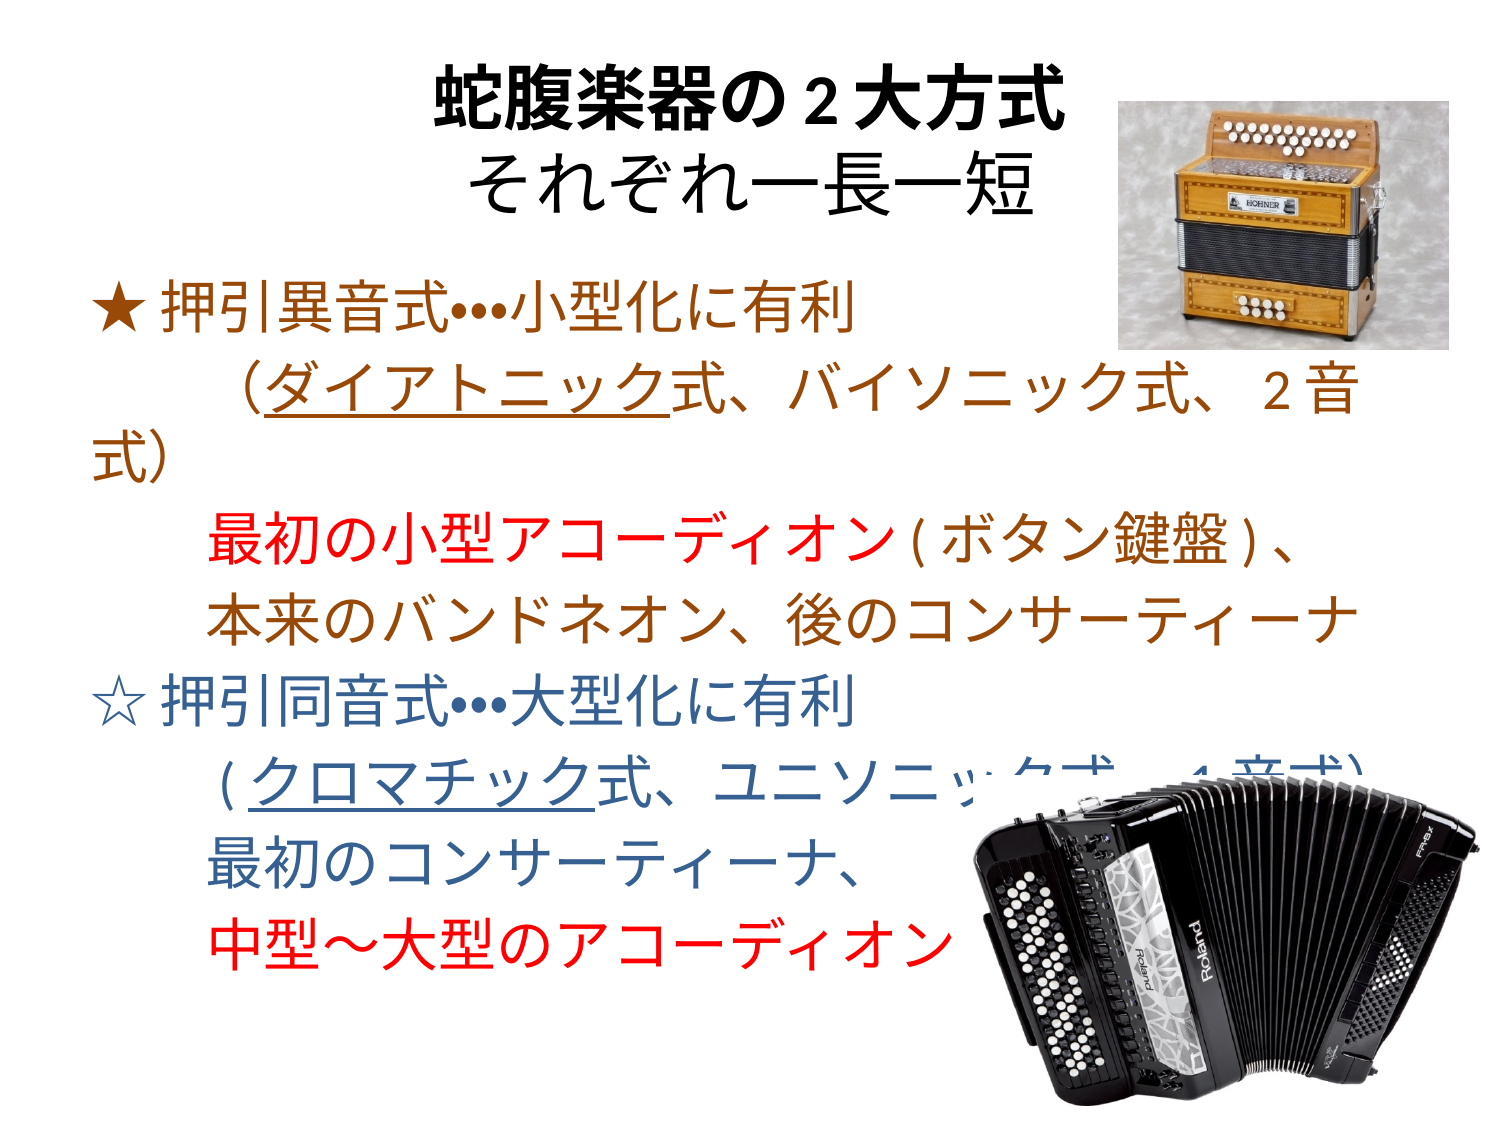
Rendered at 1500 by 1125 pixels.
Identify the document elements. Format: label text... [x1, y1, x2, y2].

title 蛇腹楽器の2大方式 それぞれ一長一短 [75, 45, 1425, 233]
picture [1117, 101, 1449, 351]
list ★押引異音式・・・小型化に有利 （ダイアトニック式、バイソニック式、2音式） 最初の小型アコーディオン(ボタン鍵盤)、 本来のバンドネオン、後のコンサーティーナ ☆押引同音式・・・大型化に有利 (クロマチック式、ユニソニック式、1音式） 最初のコンサーティーナ、 中型～大型のアコーディオン [75, 262, 1425, 1005]
picture [973, 774, 1481, 1107]
